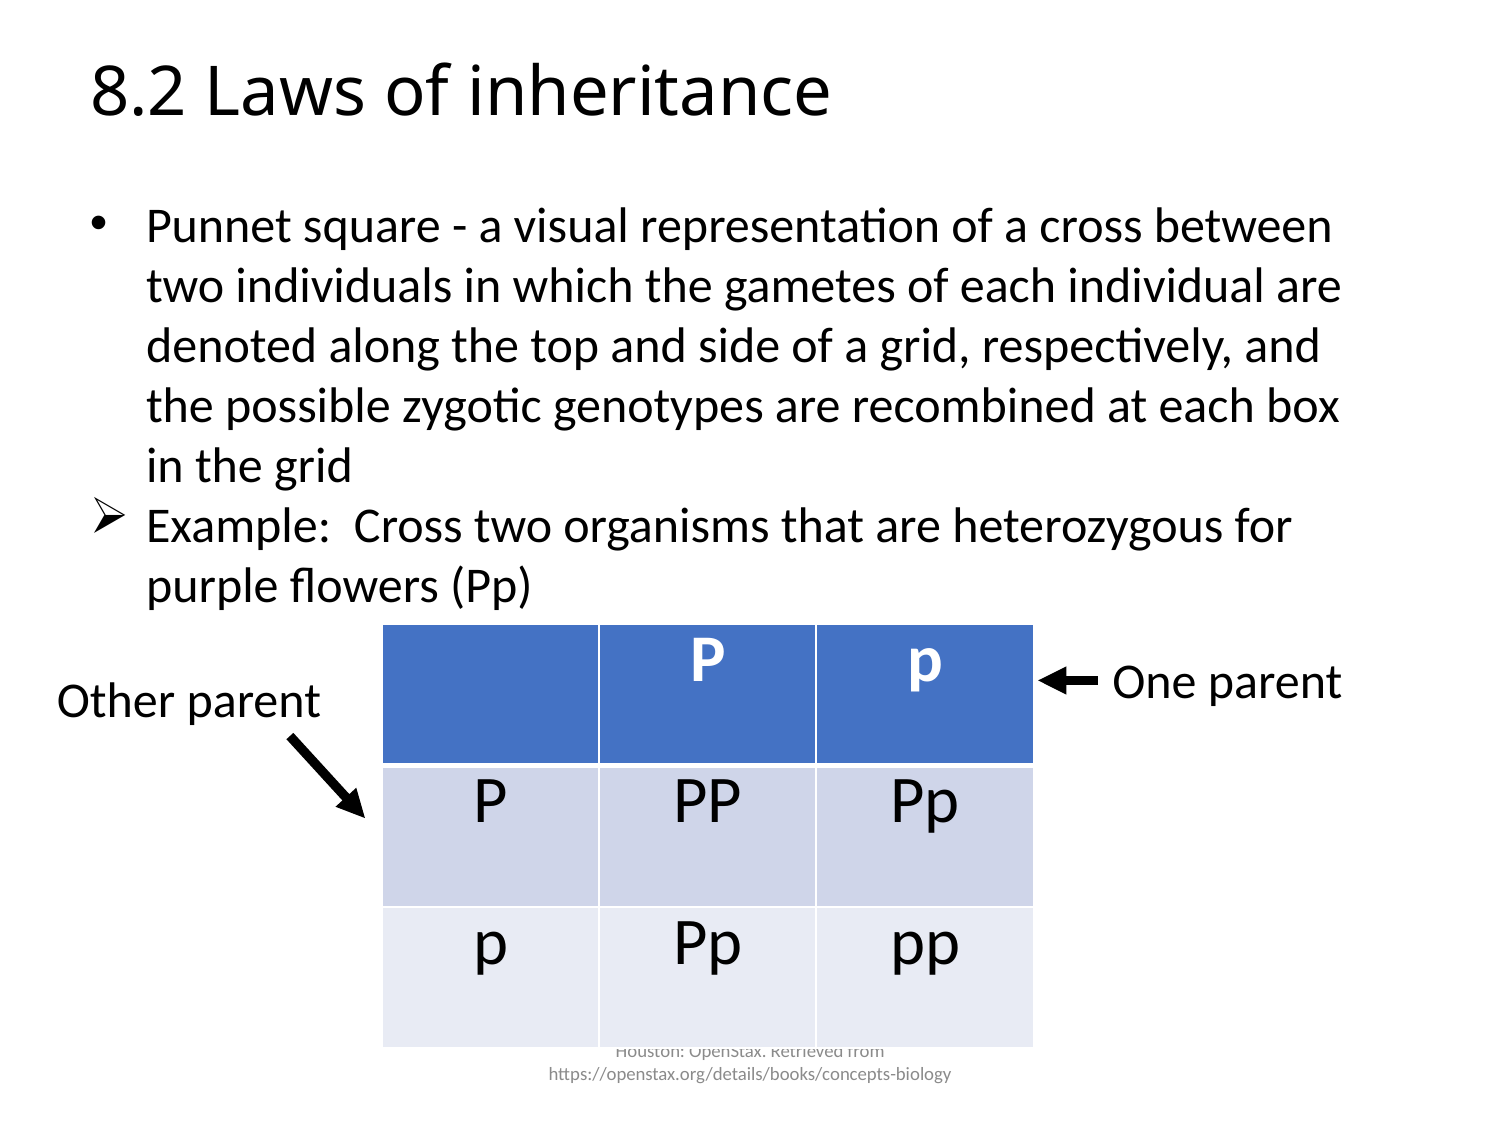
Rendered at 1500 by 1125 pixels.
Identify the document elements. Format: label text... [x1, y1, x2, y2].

table_header [383, 625, 598, 763]
table_cell Pp [600, 908, 815, 1047]
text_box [289, 736, 365, 819]
title 8.2 Laws of inheritance [75, 39, 1398, 148]
footer Fowler, S., Roush, R., & Wise, J. (2013). Concepts of Biology. Houston: OpenStax. Retrieved from https://openstax.org/details/books/concepts-biology [496, 1049, 1004, 1067]
table_header P [600, 625, 815, 763]
text_box [75, 1067, 1336, 1114]
text_box One parent [1097, 641, 1453, 717]
text_box Punnet square - a visual representation of a cross between two individuals in which the gametes of each individual are denoted along the top and side of a grid, respectively, and the possible zygotic genotypes are recombined at each box in the grid Example: Cross two organisms that are heterozygous for purple flowers (Pp) [75, 184, 1398, 740]
text_box Other parent [42, 660, 378, 736]
table_cell Pp [817, 768, 1033, 906]
table_cell p [383, 908, 598, 1047]
table_header p [817, 625, 1033, 763]
table_cell pp [817, 908, 1033, 1047]
table_cell PP [600, 768, 815, 906]
table_cell P [383, 768, 598, 906]
